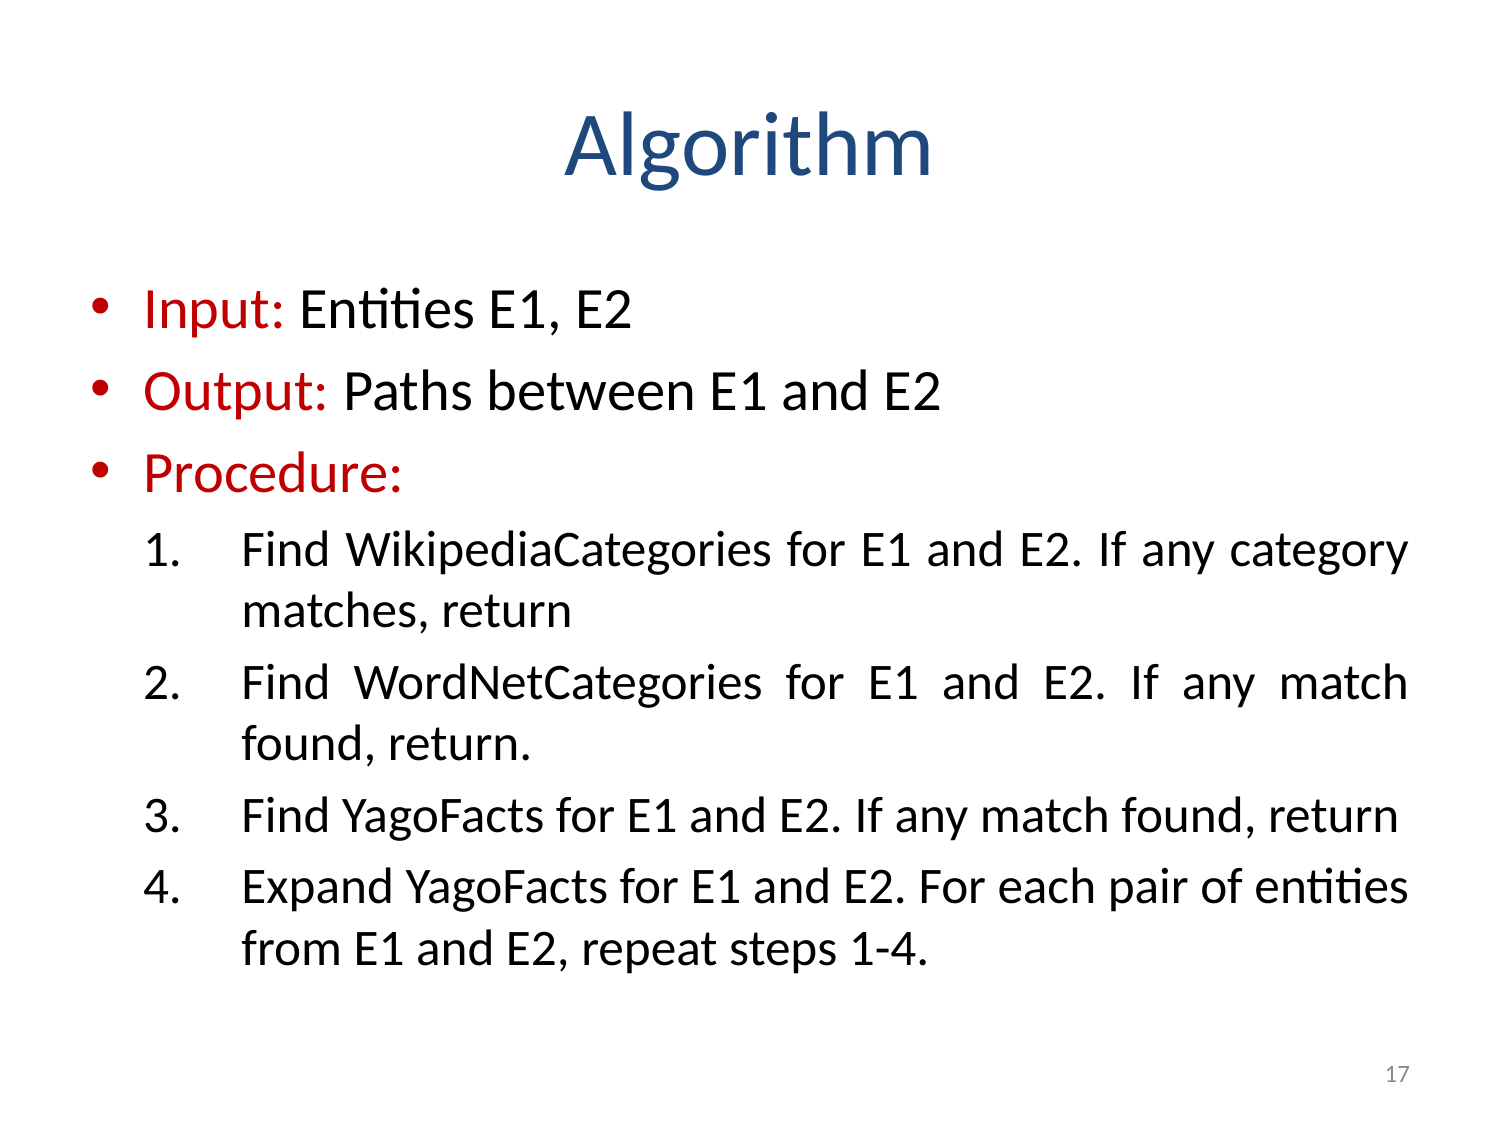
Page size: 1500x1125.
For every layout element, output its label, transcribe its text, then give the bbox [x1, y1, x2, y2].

list Input: Entities E1, E2 Output: Paths between E1 and E2 Procedure: Find WikipediaCategories for E1 and E2. If any category matches, return Find WordNetCategories for E1 and E2. If any match found, return. Find YagoFacts for E1 and E2. If any match found, return Expand YagoFacts for E1 and E2. For each pair of entities from E1 and E2, repeat steps 1-4. [75, 262, 1425, 1005]
slide_number 17 [1074, 1042, 1425, 1103]
title Algorithm [75, 45, 1425, 233]
